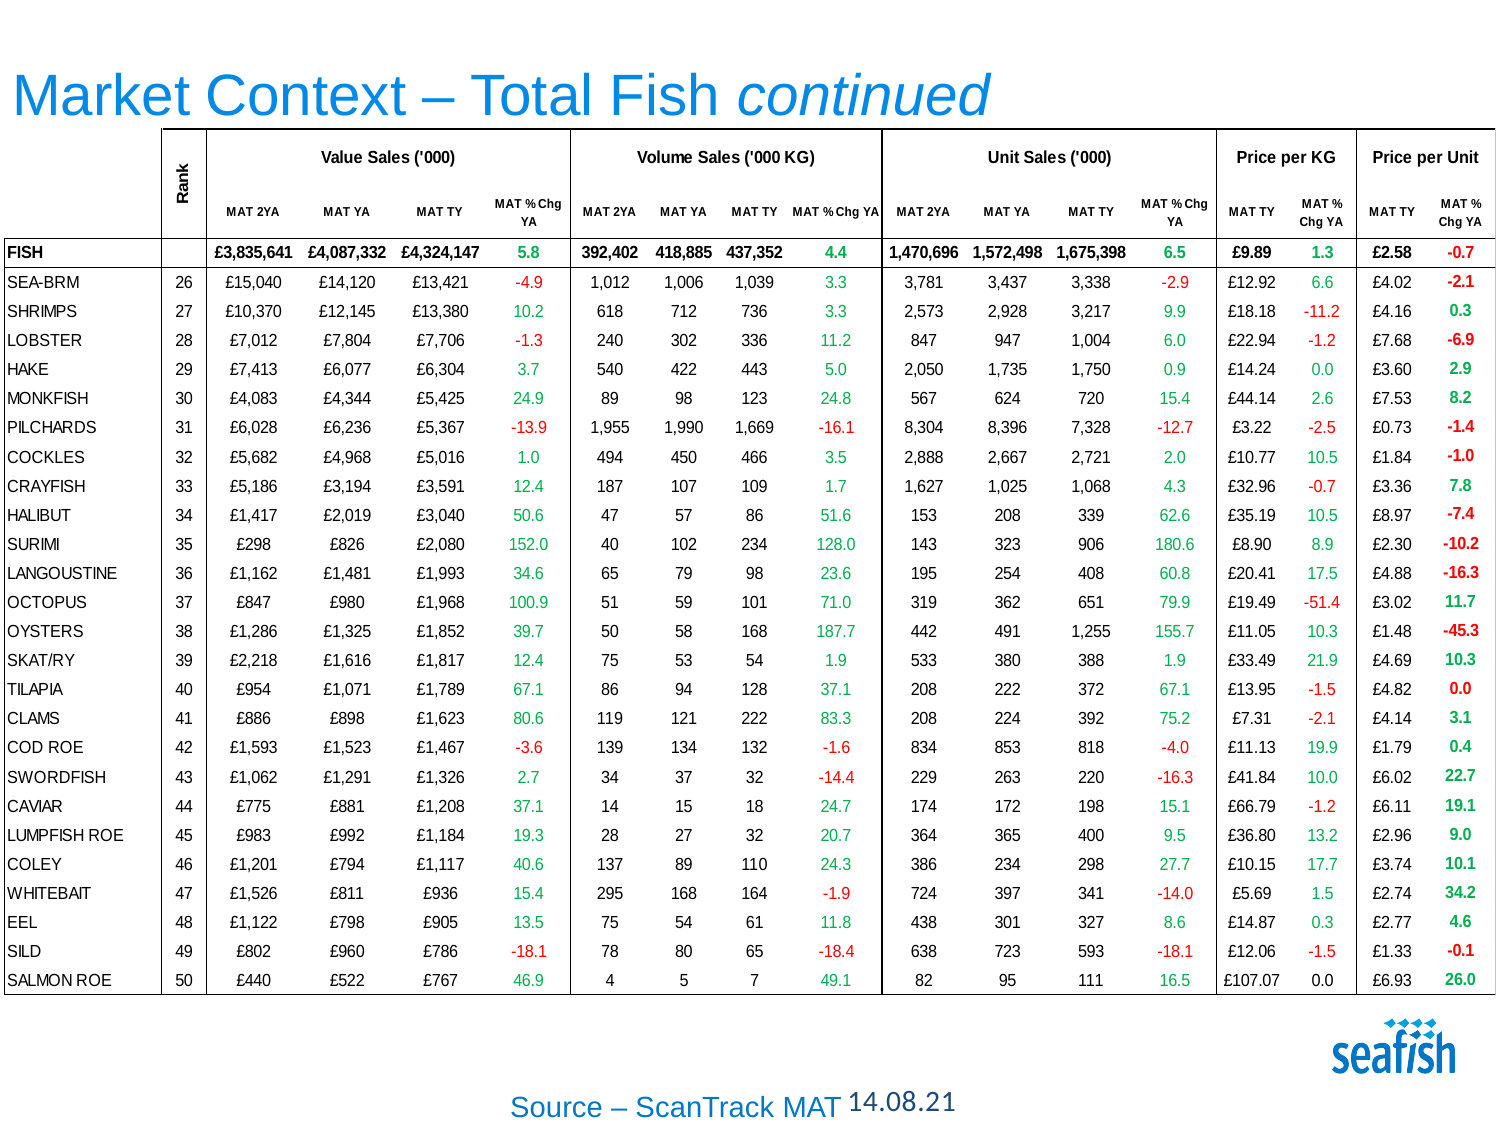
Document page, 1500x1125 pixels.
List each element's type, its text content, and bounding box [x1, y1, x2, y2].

picture [1332, 1018, 1455, 1074]
picture [3, 128, 1497, 996]
text_box Source – ScanTrack MAT [0, 1080, 857, 1125]
picture [1407, 1018, 1417, 1022]
picture [720, 1085, 1082, 1125]
text_box Market Context – Total Fish continued [0, 49, 1492, 129]
